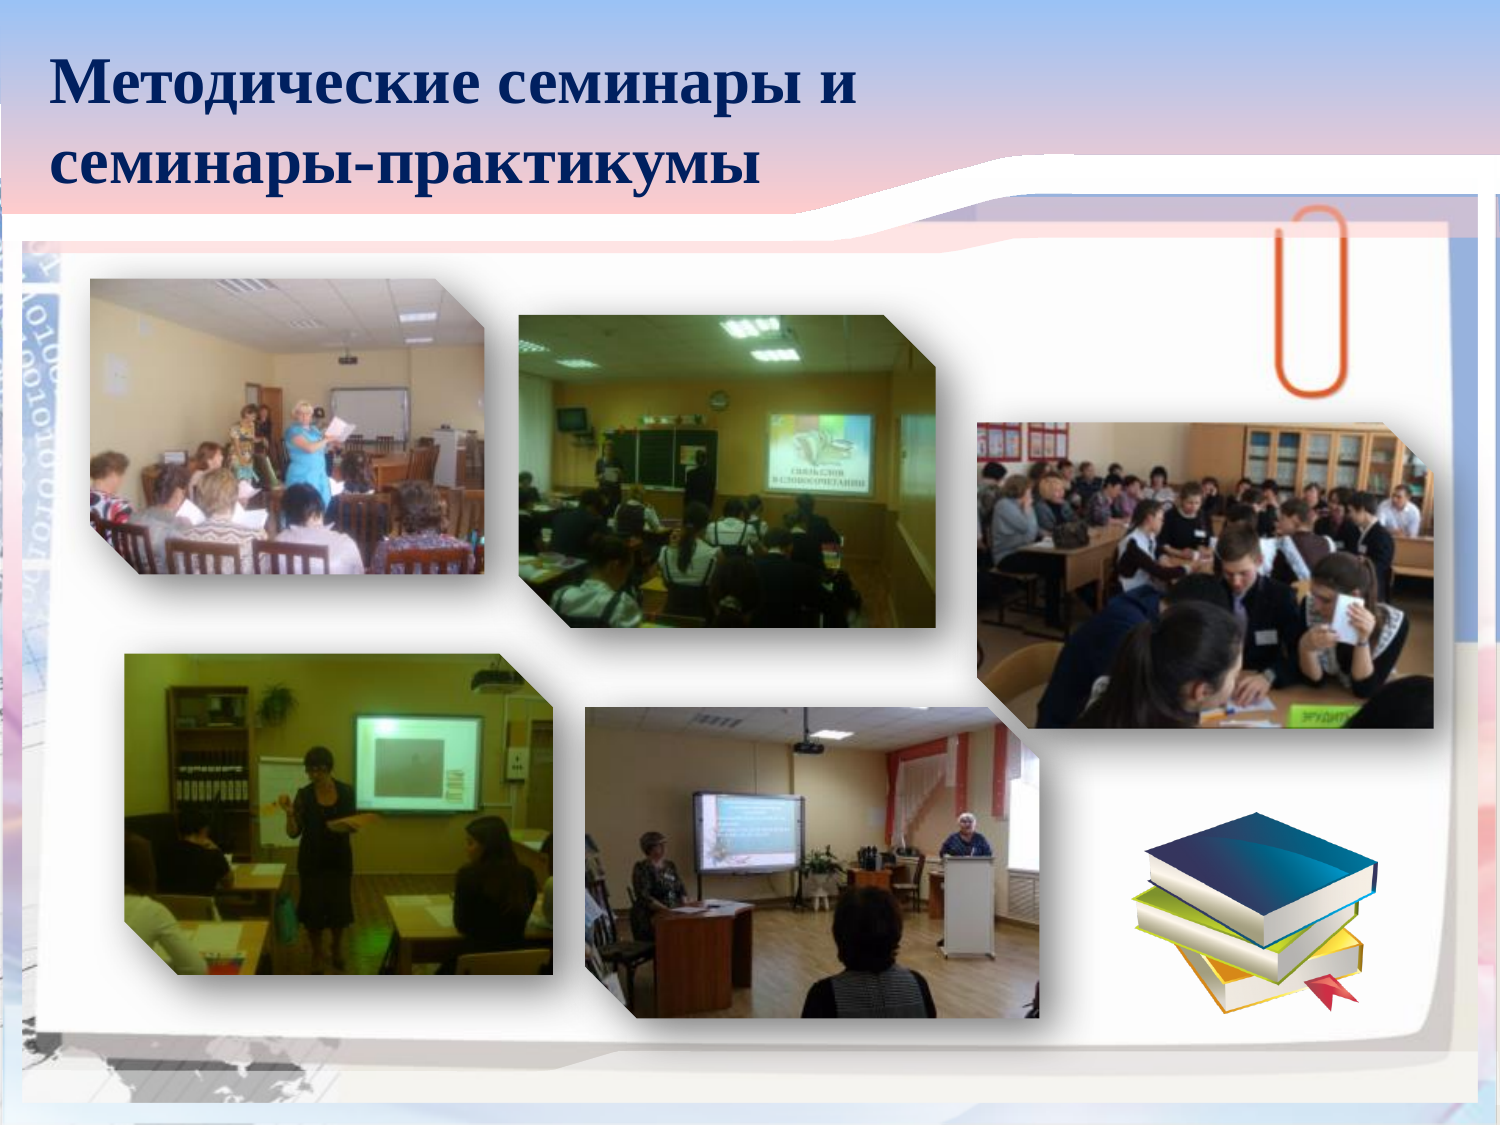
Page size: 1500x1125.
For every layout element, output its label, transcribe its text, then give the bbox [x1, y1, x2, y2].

picture [0, 125, 1500, 1125]
text_box Методические семинары и семинары-практикумы [34, 29, 881, 205]
